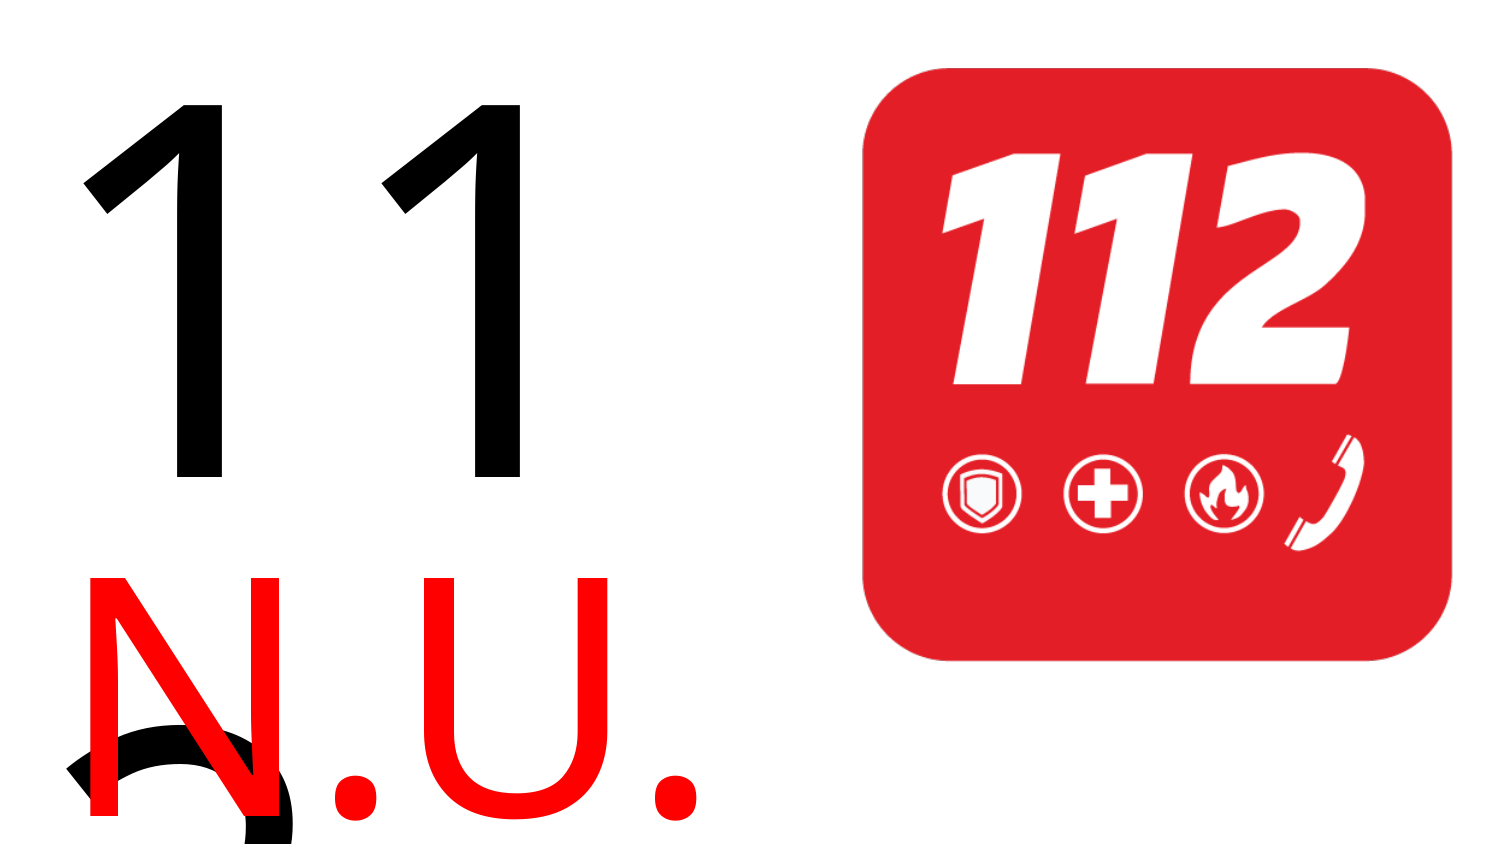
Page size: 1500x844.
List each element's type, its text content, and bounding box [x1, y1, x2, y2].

picture [836, 49, 1480, 681]
text_box 112 [22, 0, 750, 844]
text_box N.U.E. [43, 468, 771, 844]
